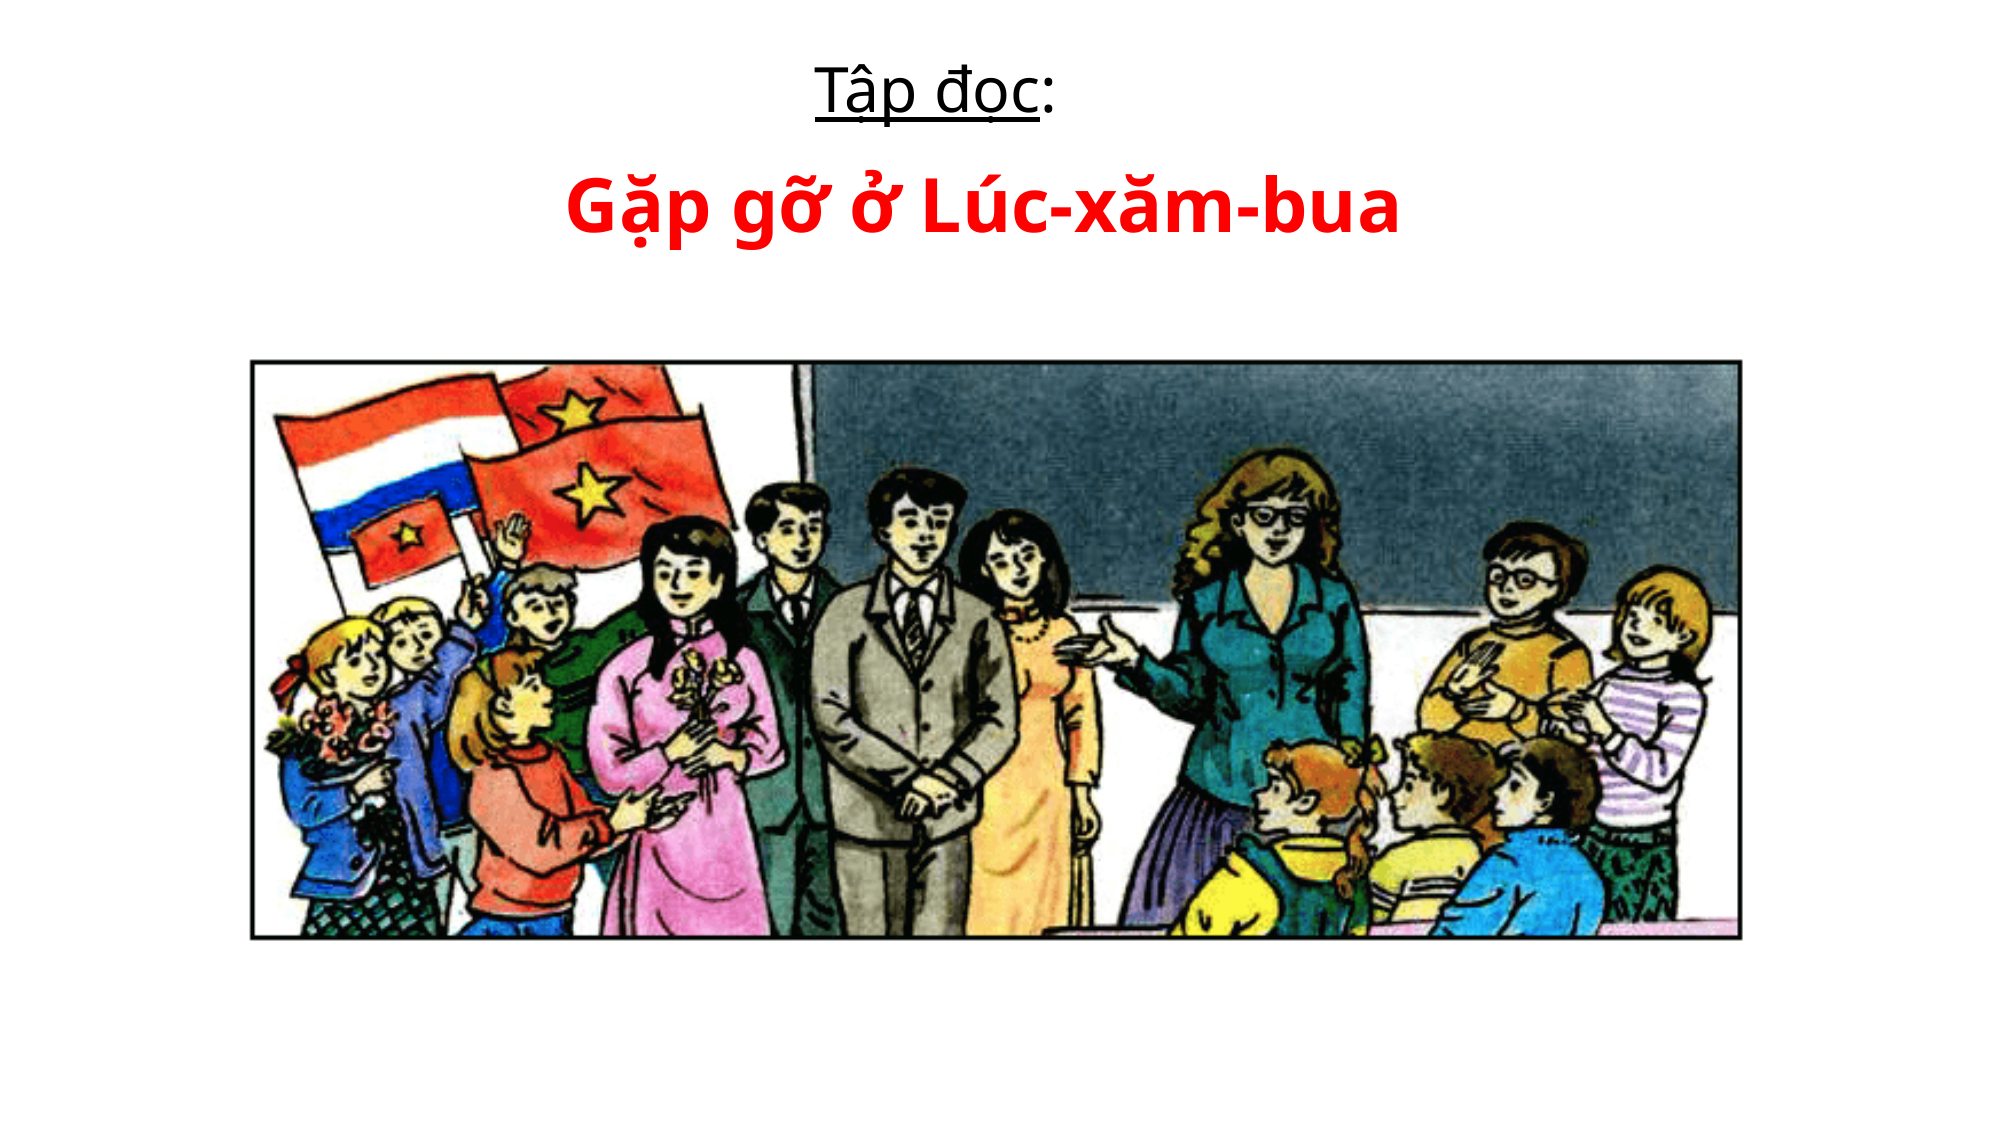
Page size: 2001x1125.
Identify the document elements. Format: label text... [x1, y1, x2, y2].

picture [237, 349, 1775, 950]
text_box Tập đọc: [800, 42, 1138, 133]
text_box Gặp gỡ ở Lúc-xăm-bua [549, 149, 1419, 255]
